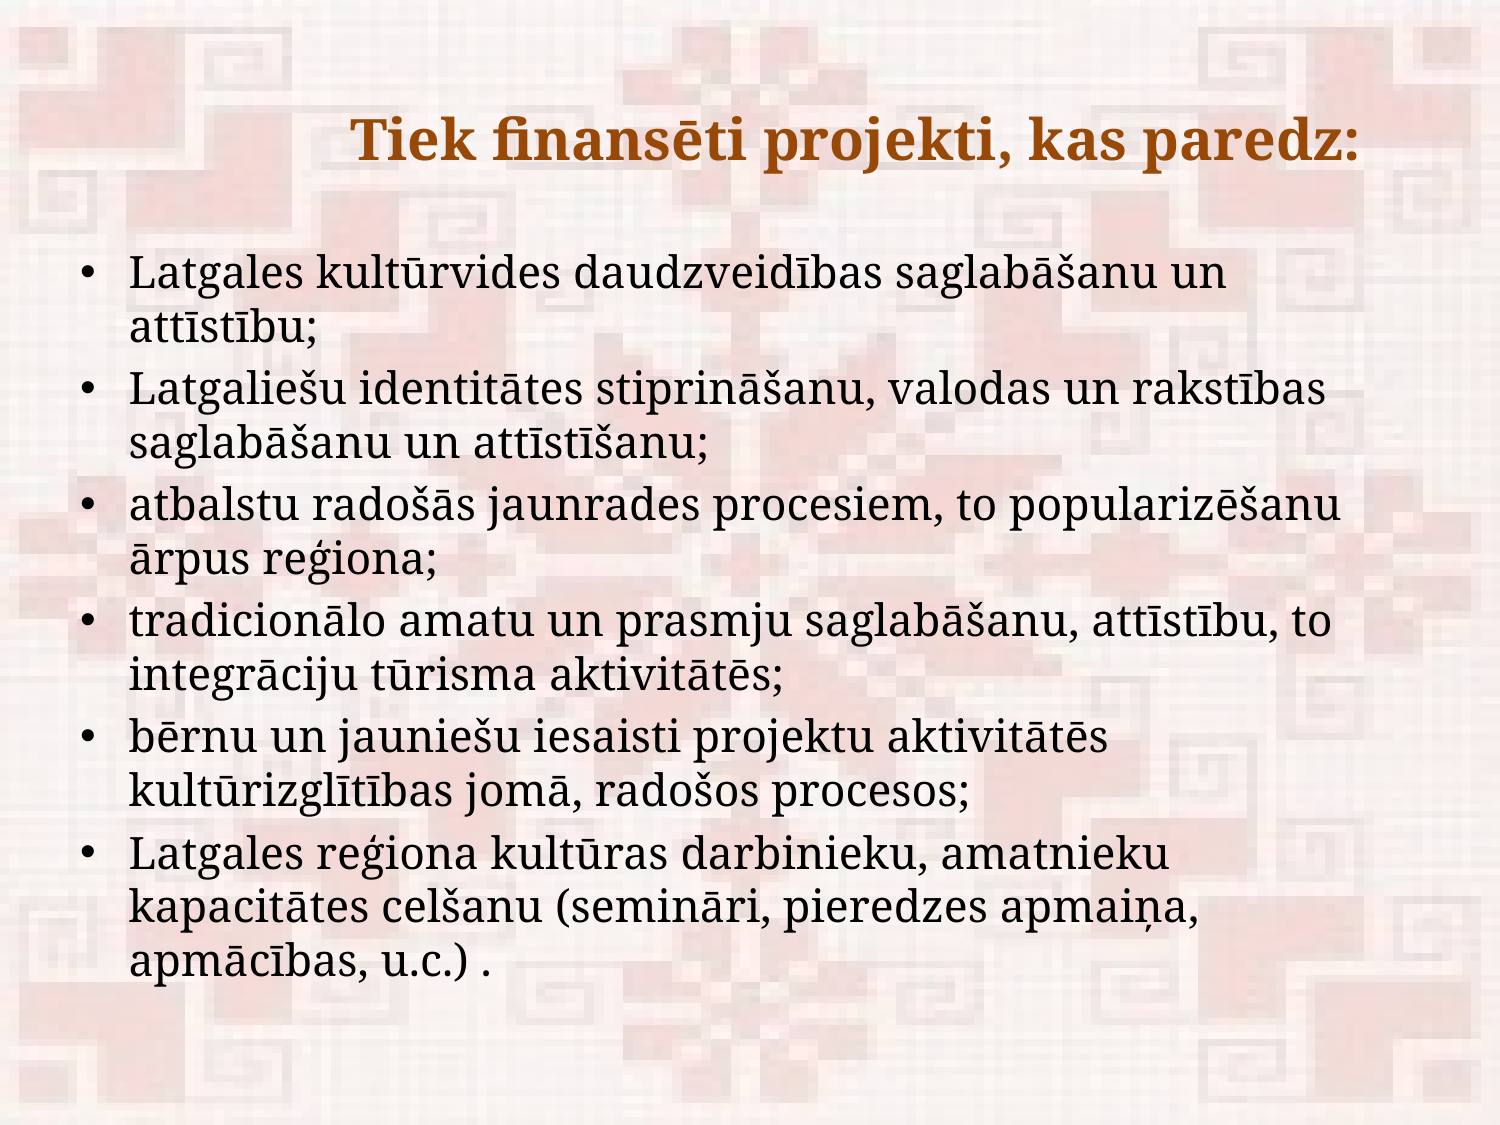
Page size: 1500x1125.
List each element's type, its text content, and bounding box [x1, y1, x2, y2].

list Tiek finansēti projekti, kas paredz: Latgales kultūrvides daudzveidības saglabāšanu un attīstību; Latgaliešu identitātes stiprināšanu, valodas un rakstības saglabāšanu un attīstīšanu; atbalstu radošās jaunrades procesiem, to popularizēšanu ārpus reģiona; tradicionālo amatu un prasmju saglabāšanu, attīstību, to integrāciju tūrisma aktivitātēs; bērnu un jauniešu iesaisti projektu aktivitātēs kultūrizglītības jomā, radošos procesos; Latgales reģiona kultūras darbinieku, amatnieku kapacitātes celšanu (semināri, pieredzes apmaiņa, apmācības, u.c.) . [64, 30, 1425, 1005]
